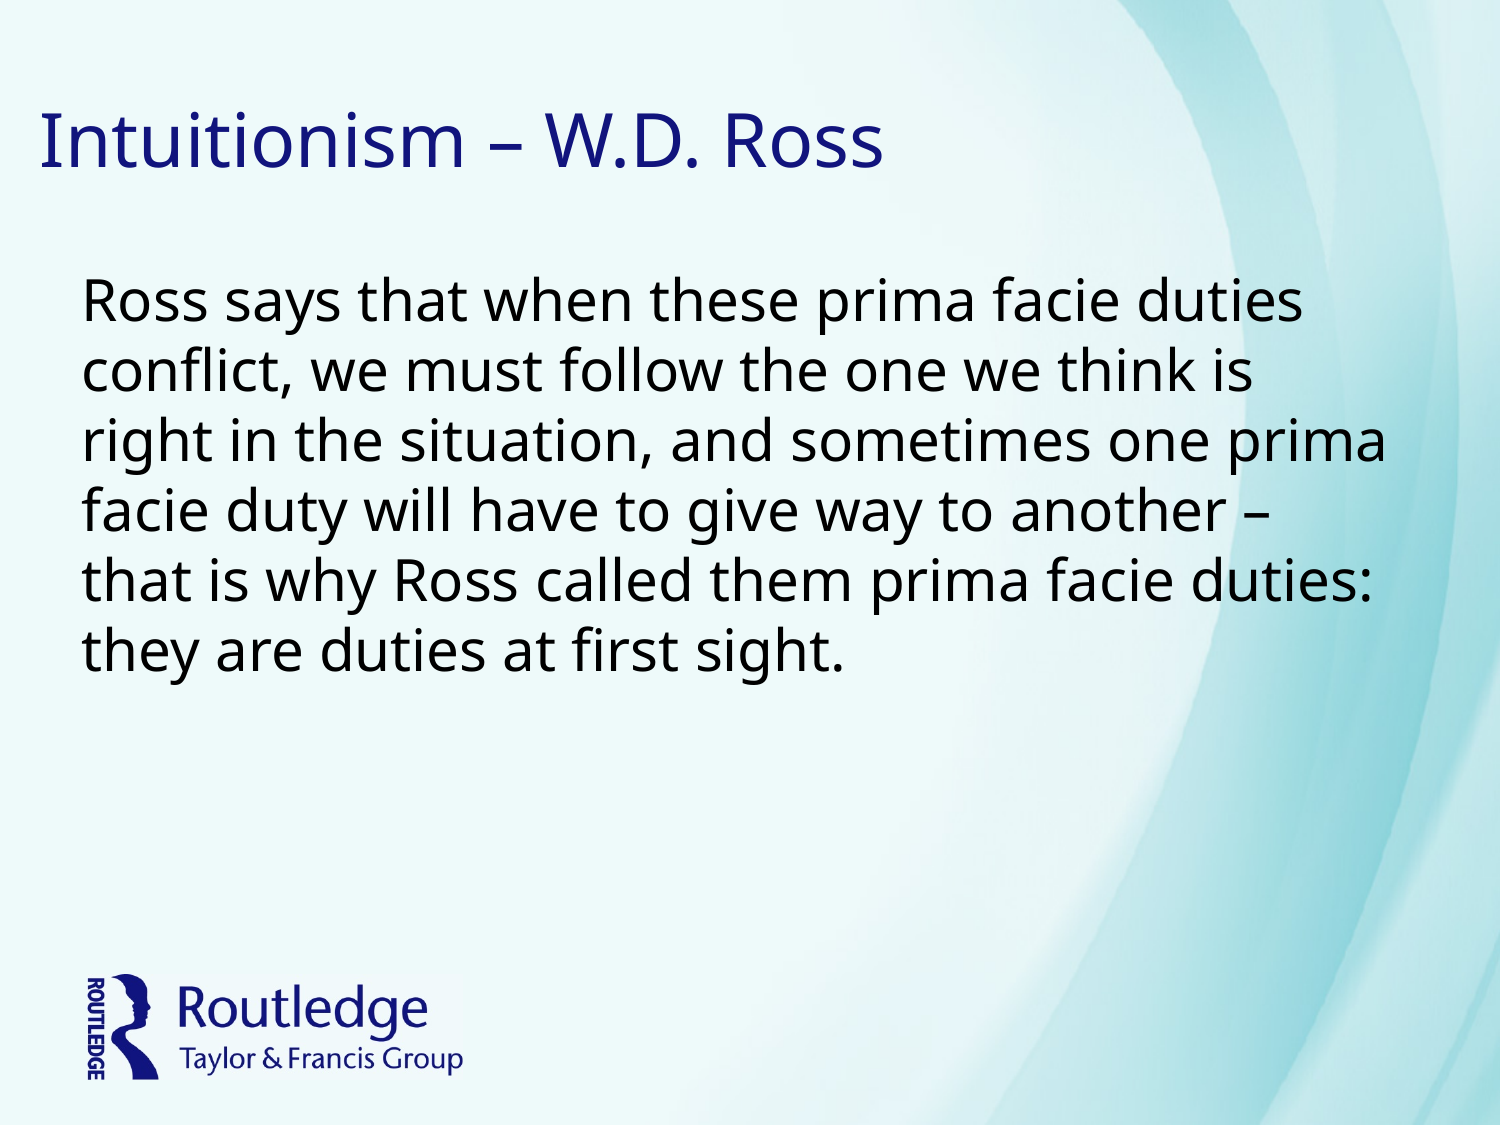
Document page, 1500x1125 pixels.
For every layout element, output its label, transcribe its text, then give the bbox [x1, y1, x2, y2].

list Ross says that when these prima facie duties conflict, we must follow the one we think is right in the situation, and sometimes one prima facie duty will have to give way to another – that is why Ross called them prima facie duties: they are duties at first sight. [66, 255, 1413, 799]
title Intuitionism – W.D. Ross [24, 50, 1438, 225]
picture [0, 0, 1500, 1125]
